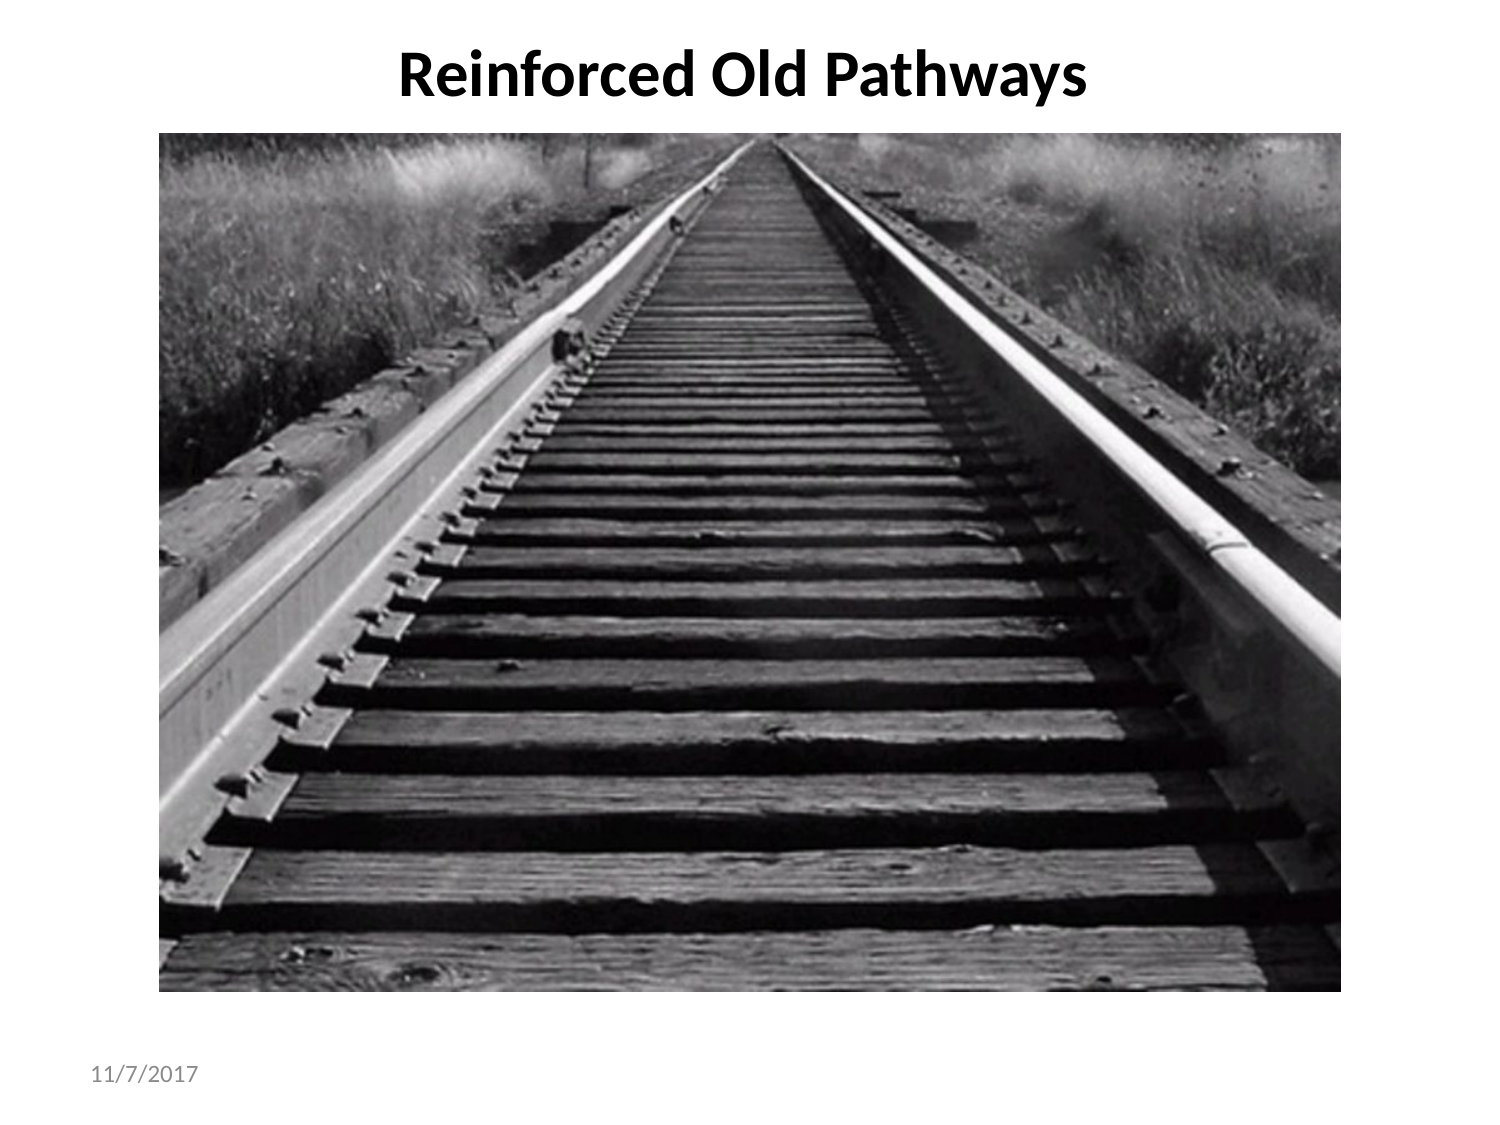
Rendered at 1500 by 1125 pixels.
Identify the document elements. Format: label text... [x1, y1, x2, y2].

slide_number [75, 1042, 425, 1103]
picture [159, 133, 1341, 992]
text_box Reinforced Old Pathways [384, 22, 1116, 118]
